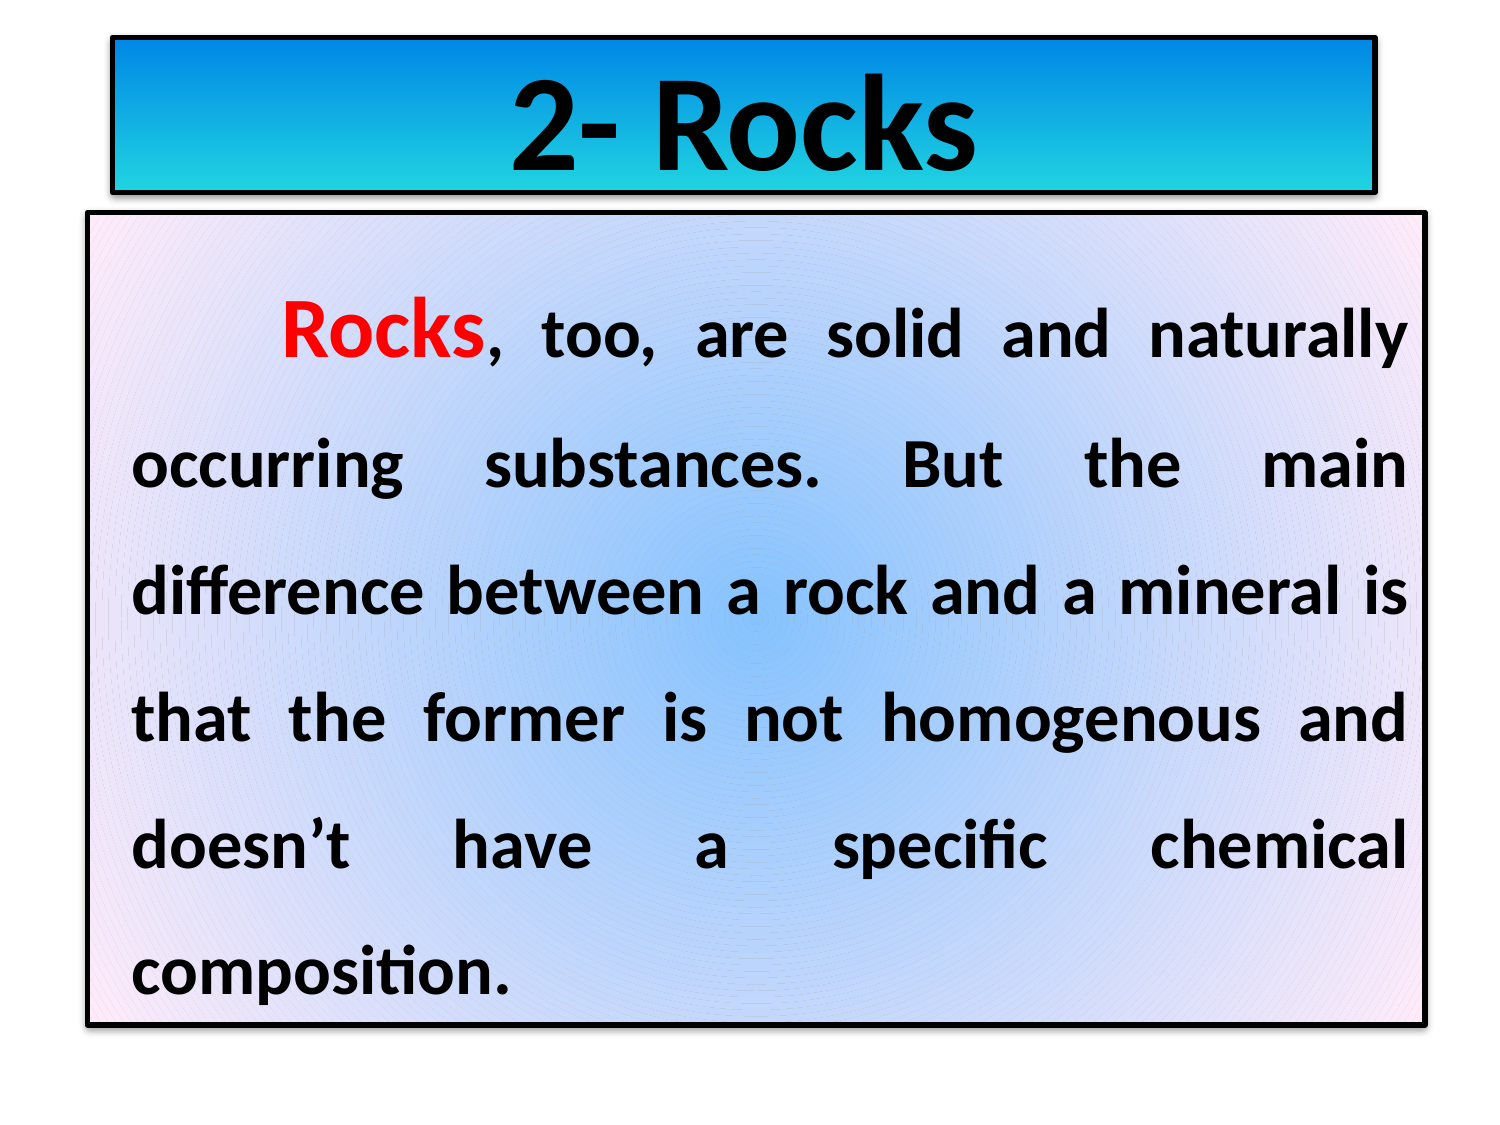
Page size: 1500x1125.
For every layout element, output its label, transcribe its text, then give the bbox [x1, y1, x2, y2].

title 2- Rocks [112, 37, 1376, 193]
list Rocks, too, are solid and naturally occurring substances. But the main difference between a rock and a mineral is that the former is not homogenous and doesn’t have a specific chemical composition. [87, 212, 1426, 1026]
